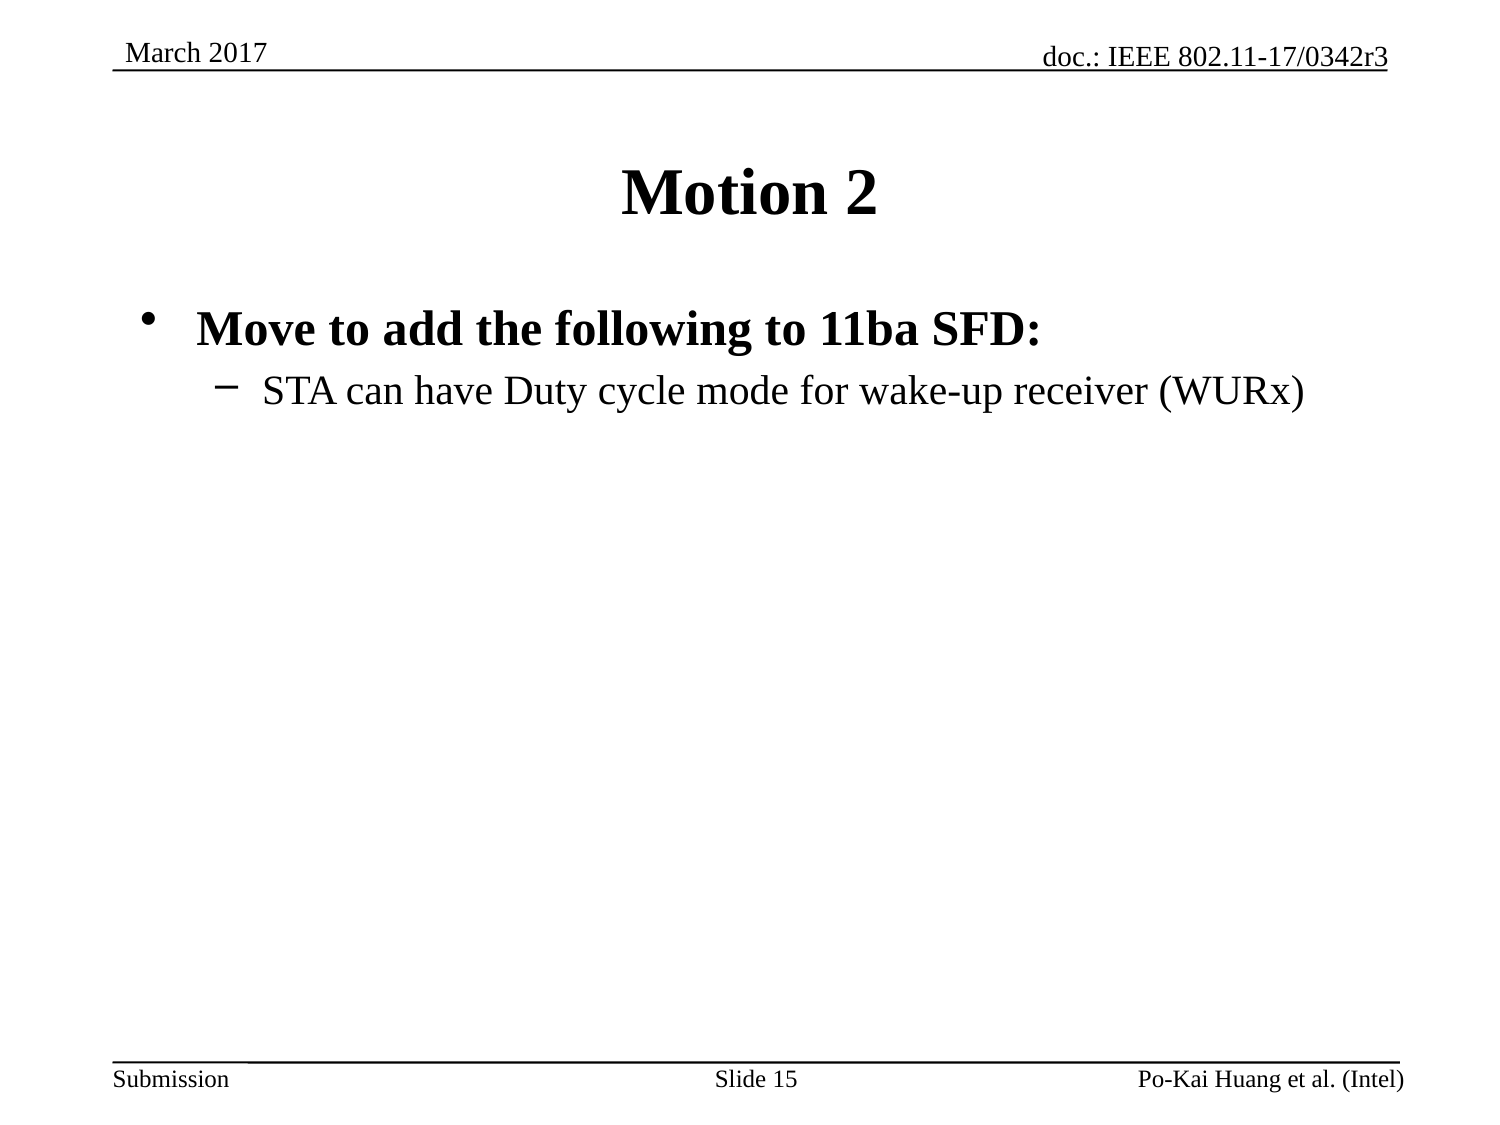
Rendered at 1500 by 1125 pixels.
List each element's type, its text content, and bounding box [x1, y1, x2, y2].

footer Po-Kai Huang et al. (Intel) [1134, 1062, 1405, 1093]
list Move to add the following to 11ba SFD: STA can have Duty cycle mode for wake-up receiver (WURx) [124, 287, 1401, 963]
title Motion 2 [112, 99, 1388, 276]
slide_number Slide 15 [712, 1062, 800, 1093]
